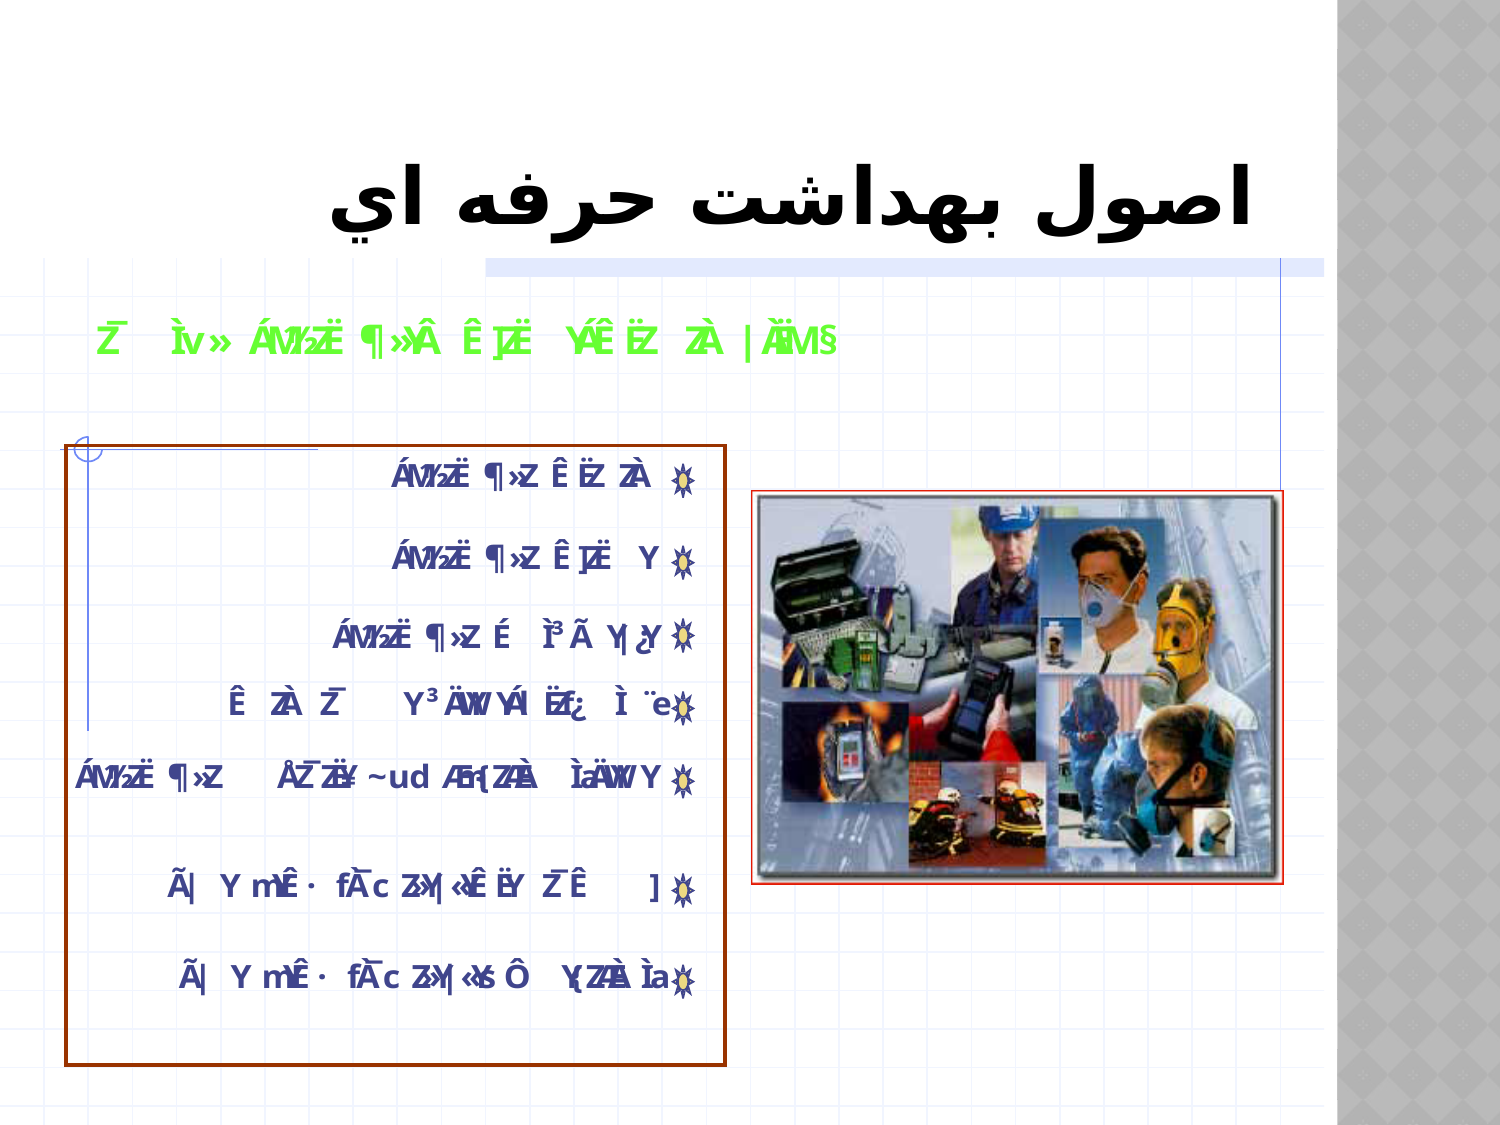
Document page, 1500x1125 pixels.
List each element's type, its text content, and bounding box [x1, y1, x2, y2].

title اصول بهداشت حرفه اي [75, 52, 1263, 240]
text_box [0, 257, 1325, 1125]
